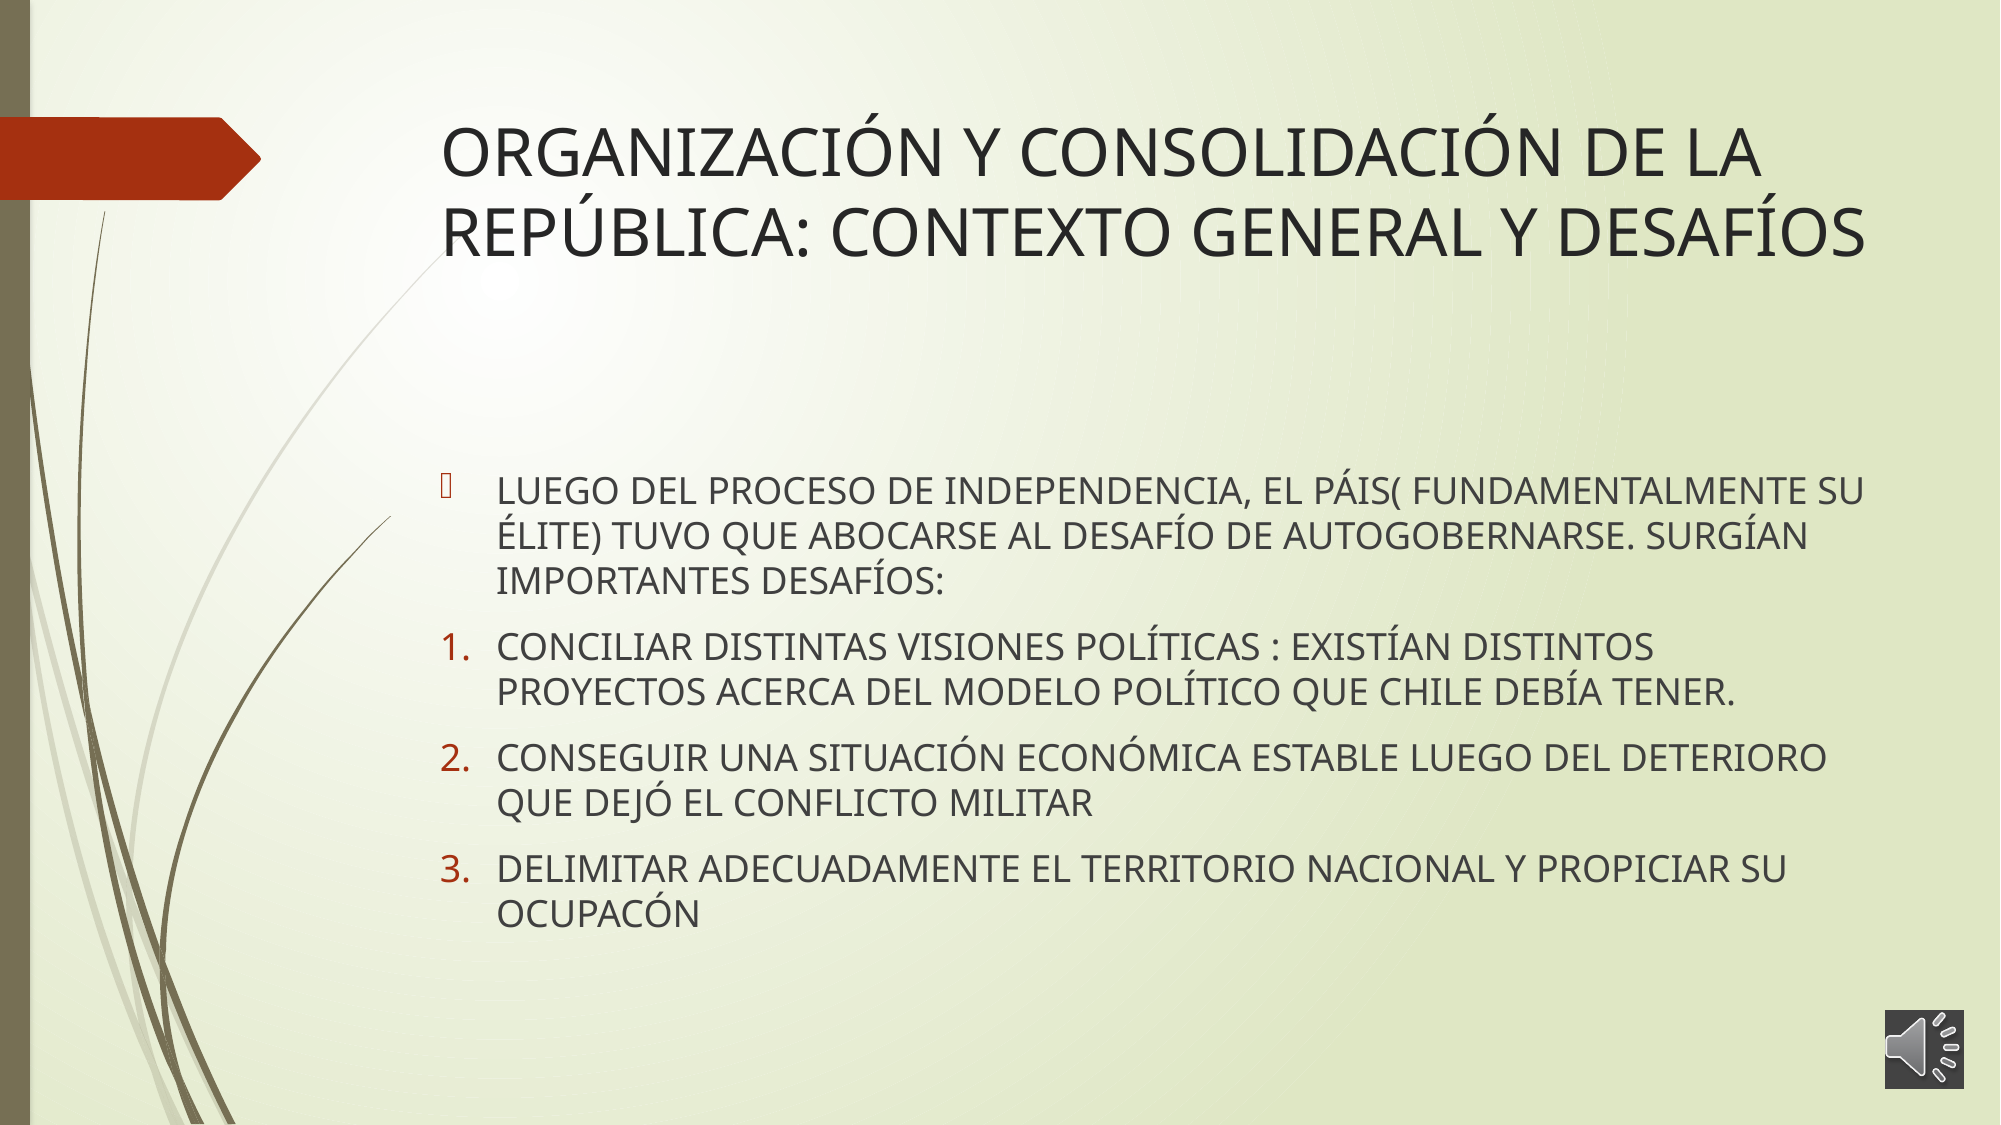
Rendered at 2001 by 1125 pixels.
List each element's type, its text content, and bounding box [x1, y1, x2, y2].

title ORGANIZACIÓN Y CONSOLIDACIÓN DE LA REPÚBLICA: CONTEXTO GENERAL Y DESAFÍOS [425, 102, 1888, 350]
picture [1884, 1009, 1965, 1090]
list LUEGO DEL PROCESO DE INDEPENDENCIA, EL PÁIS( FUNDAMENTALMENTE SU ÉLITE) TUVO QUE ABOCARSE AL DESAFÍO DE AUTOGOBERNARSE. SURGÍAN IMPORTANTES DESAFÍOS: CONCILIAR DISTINTAS VISIONES POLÍTICAS : EXISTÍAN DISTINTOS PROYECTOS ACERCA DEL MODELO POLÍTICO QUE CHILE DEBÍA TENER. CONSEGUIR UNA SITUACIÓN ECONÓMICA ESTABLE LUEGO DEL DETERIORO QUE DEJÓ EL CONFLICTO MILITAR DELIMITAR ADECUADAMENTE EL TERRITORIO NACIONAL Y PROPICIAR SU OCUPACÓN [424, 394, 1888, 970]
